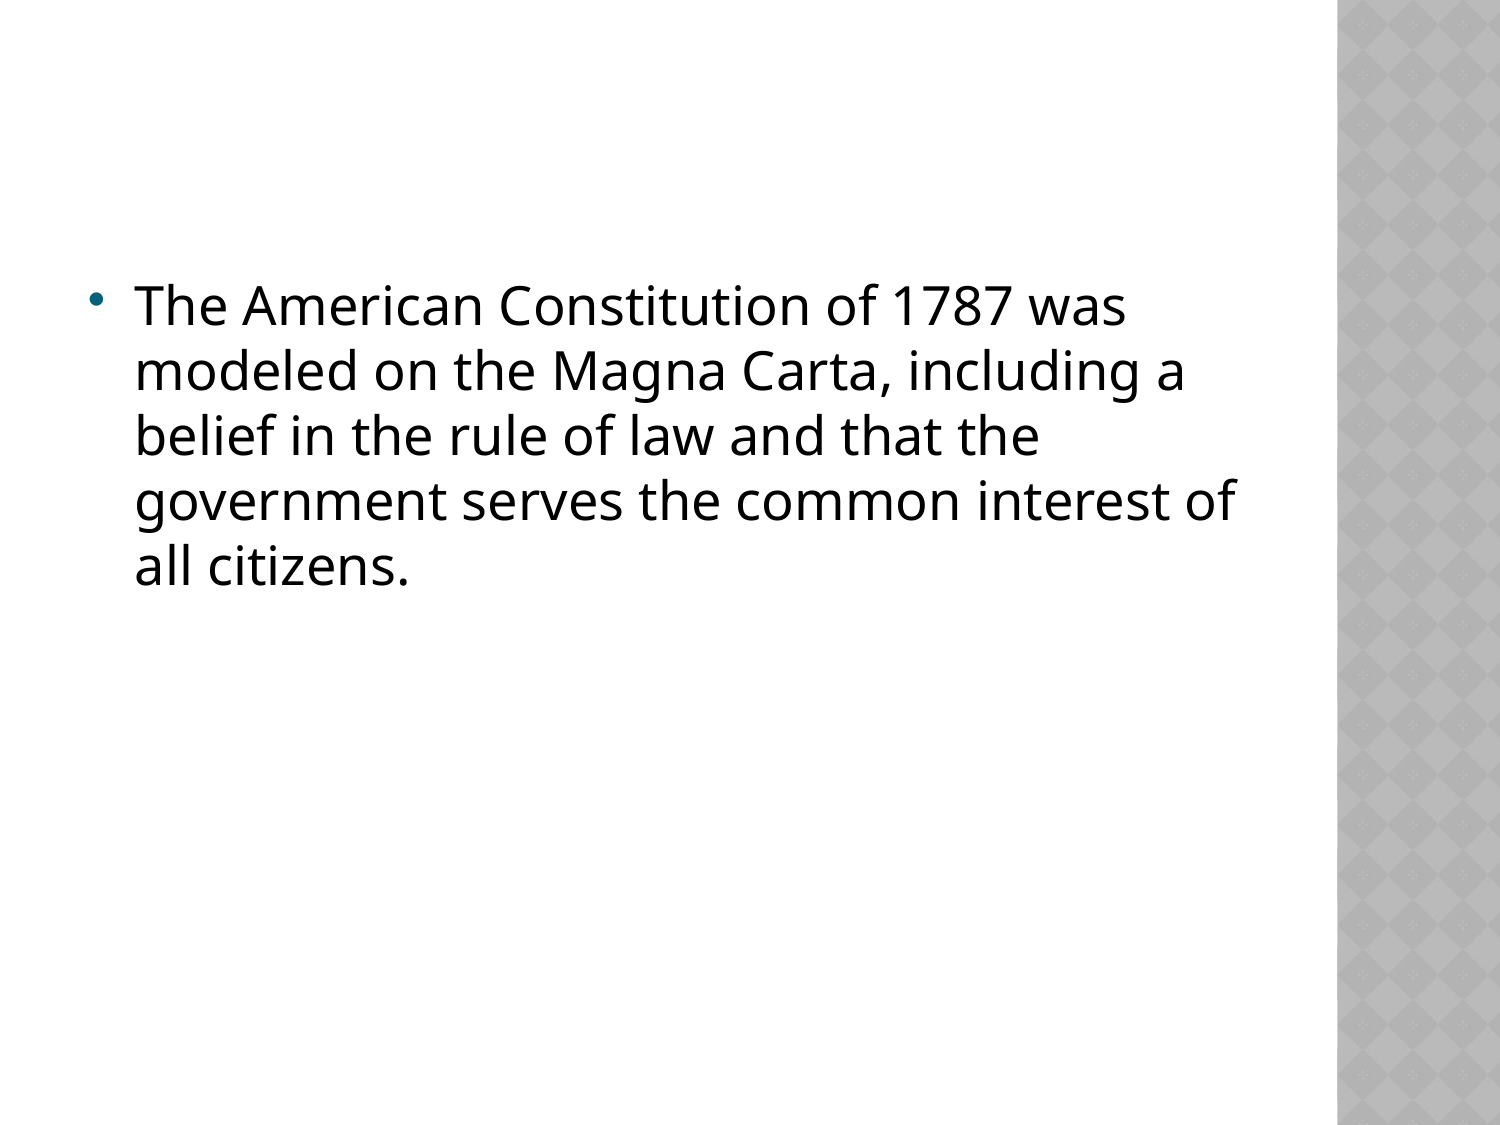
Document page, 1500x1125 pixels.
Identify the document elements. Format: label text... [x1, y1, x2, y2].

list The American Constitution of 1787 was modeled on the Magna Carta, including a belief in the rule of law and that the government serves the common interest of all citizens. [75, 264, 1263, 1059]
